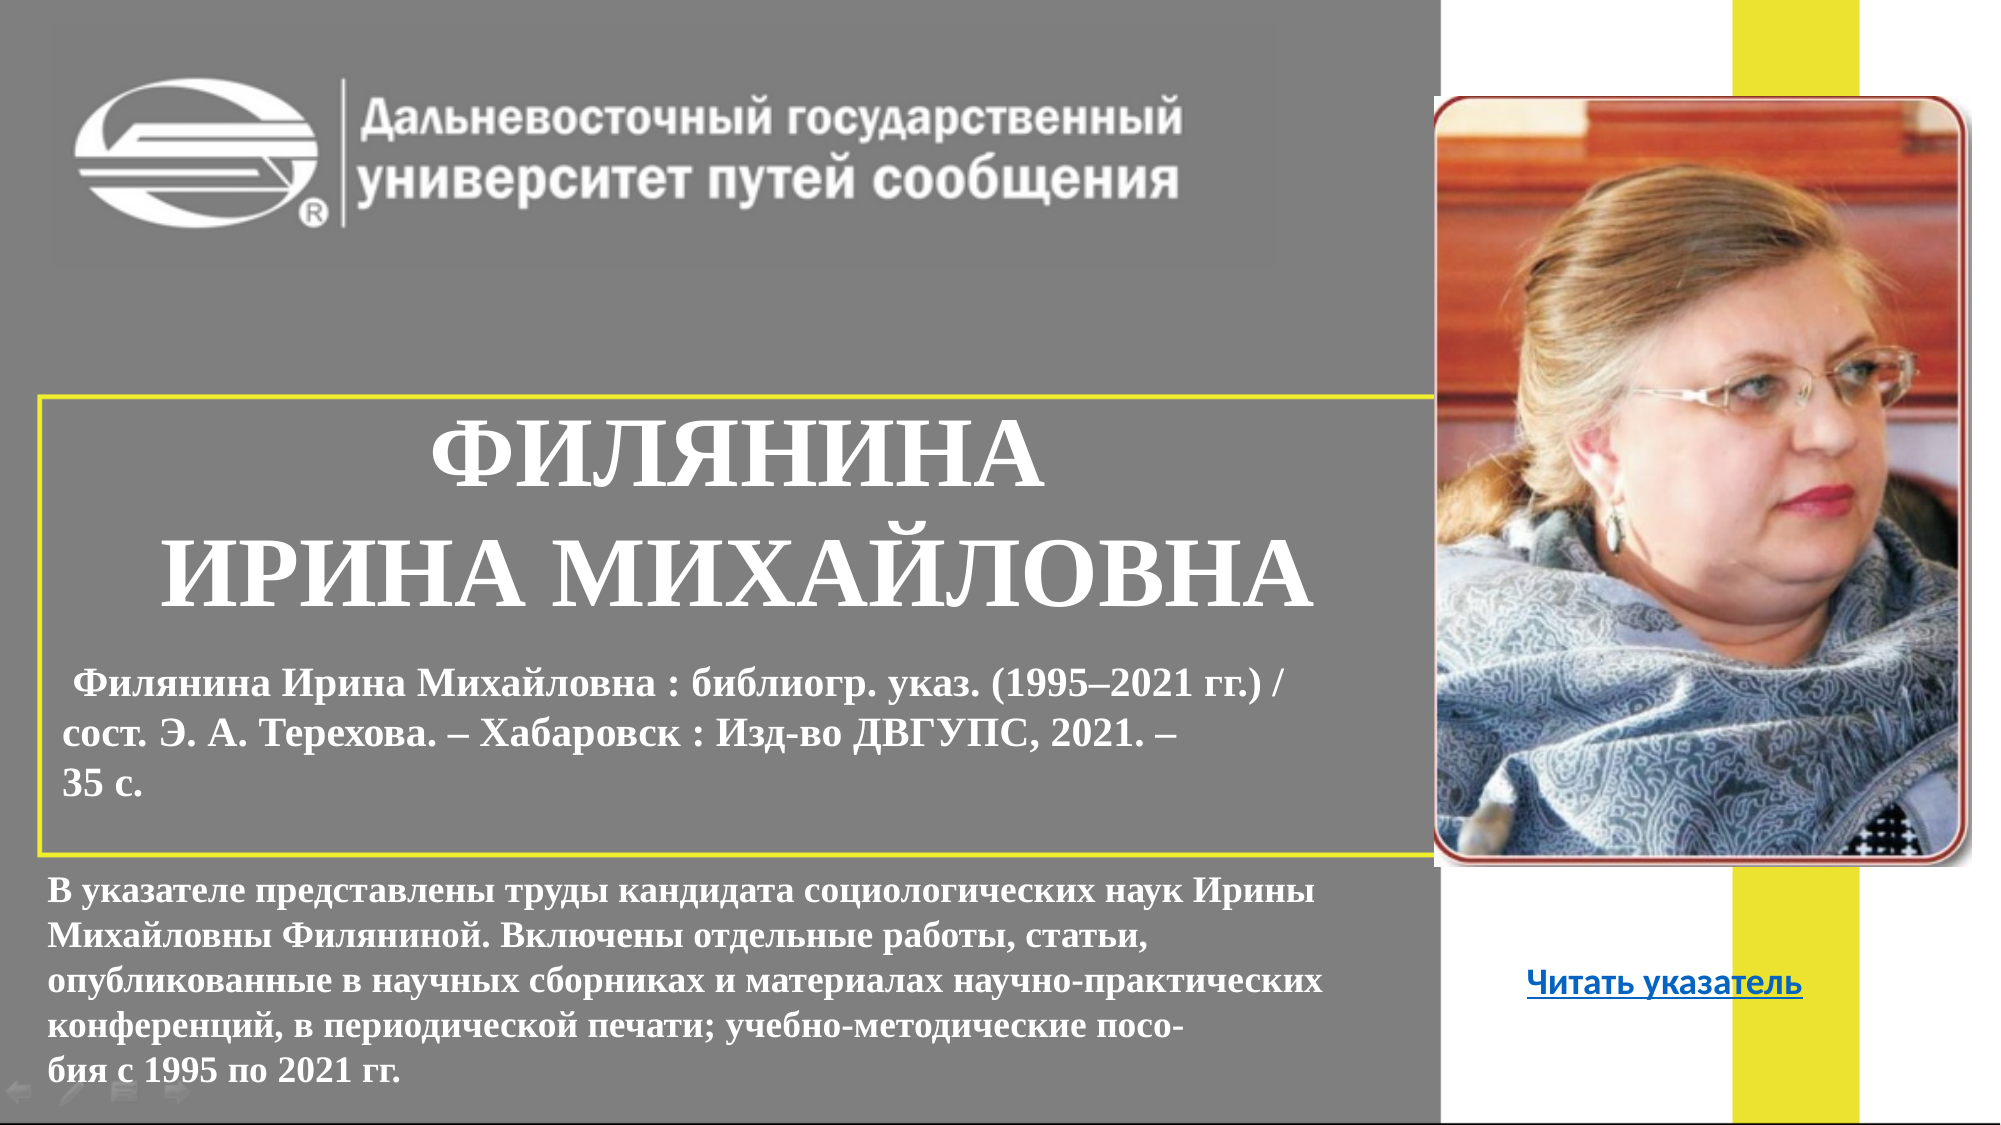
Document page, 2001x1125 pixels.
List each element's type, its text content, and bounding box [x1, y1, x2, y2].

picture [0, 0, 2001, 1125]
text_box ФИЛЯНИНА ИРИНА МИХАЙЛОВНА [43, 378, 1433, 634]
text_box Читать указатель [1511, 949, 1931, 1010]
text_box Филянина Ирина Михайловна : библиогр. указ. (1995–2021 гг.) / сост. Э. А. Терехова. – Хабаровск : Изд-во ДВГУПС, 2021. – 35 с. [47, 647, 1434, 813]
text_box В указателе представлены труды кандидата социологических наук Ирины Михайловны Филяниной. Включены отдельные работы, статьи, опубликованные в научных сборниках и материалах научно-практических конференций, в периодической печати; учебно-методические посо- бия с 1995 по 2021 гг. [32, 857, 1461, 1098]
